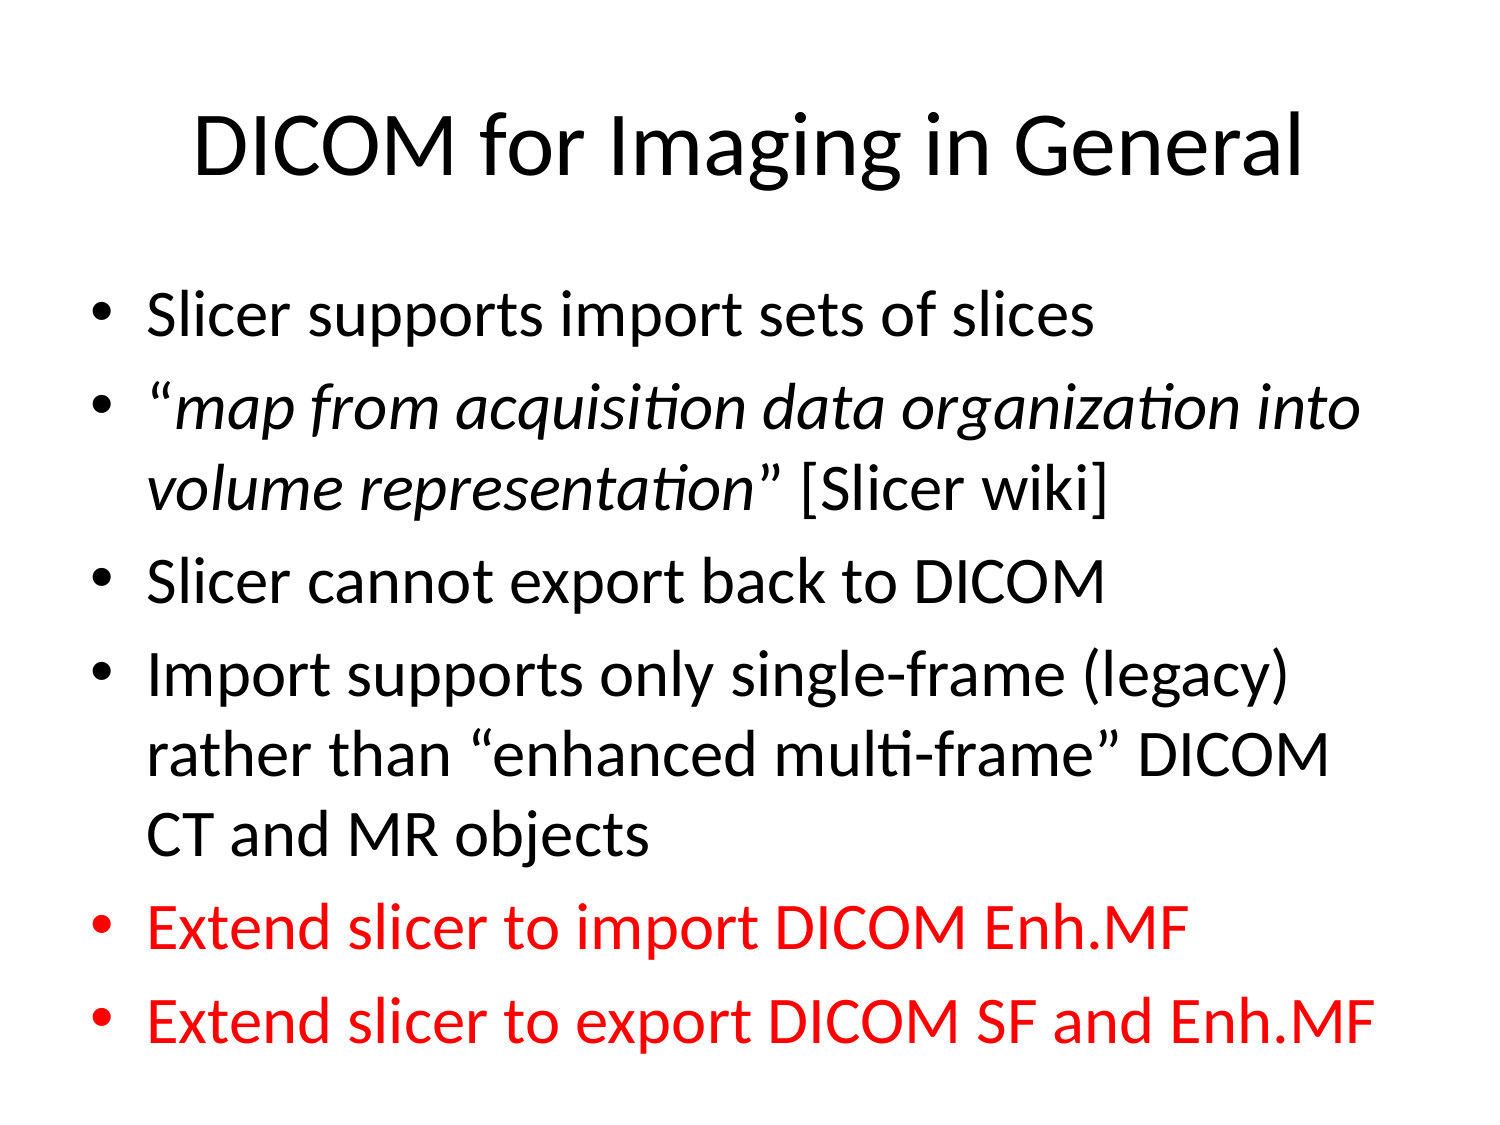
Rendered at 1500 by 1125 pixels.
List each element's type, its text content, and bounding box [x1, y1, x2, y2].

list Slicer supports import sets of slices “map from acquisition data organization into volume representation” [Slicer wiki] Slicer cannot export back to DICOM Import supports only single-frame (legacy) rather than “enhanced multi-frame” DICOM CT and MR objects Extend slicer to import DICOM Enh.MF Extend slicer to export DICOM SF and Enh.MF [75, 262, 1425, 1005]
title DICOM for Imaging in General [75, 45, 1425, 233]
